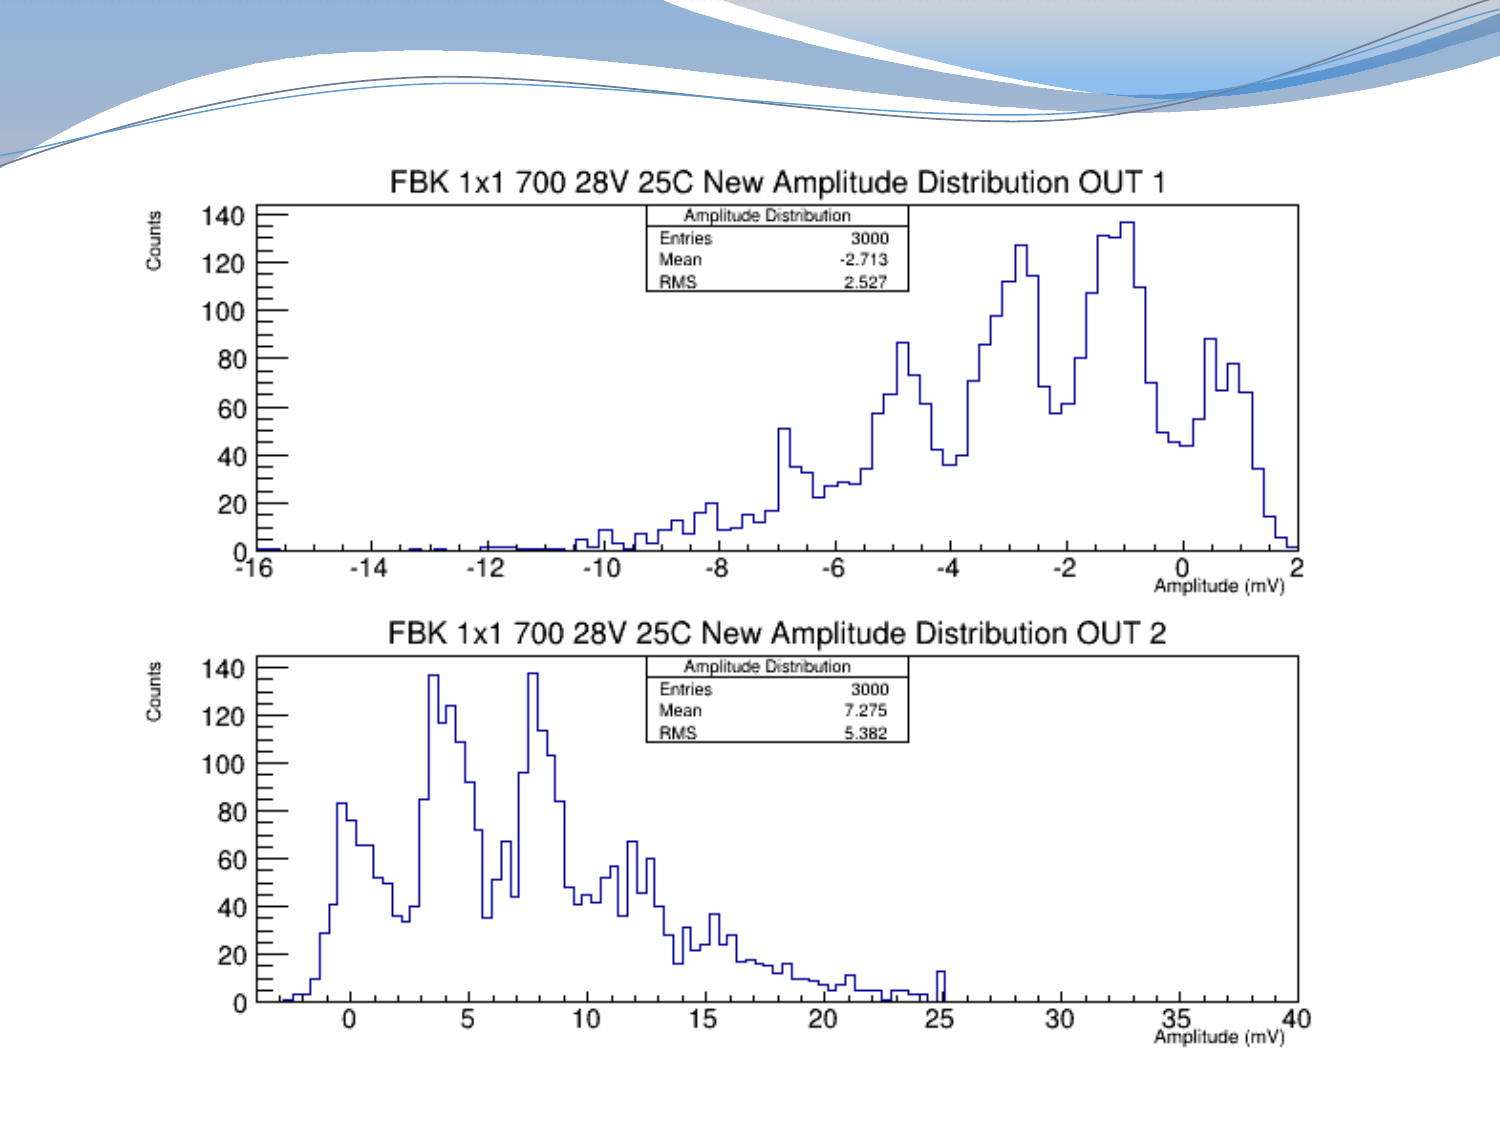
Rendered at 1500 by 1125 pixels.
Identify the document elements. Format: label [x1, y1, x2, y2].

picture [113, 152, 1443, 1055]
